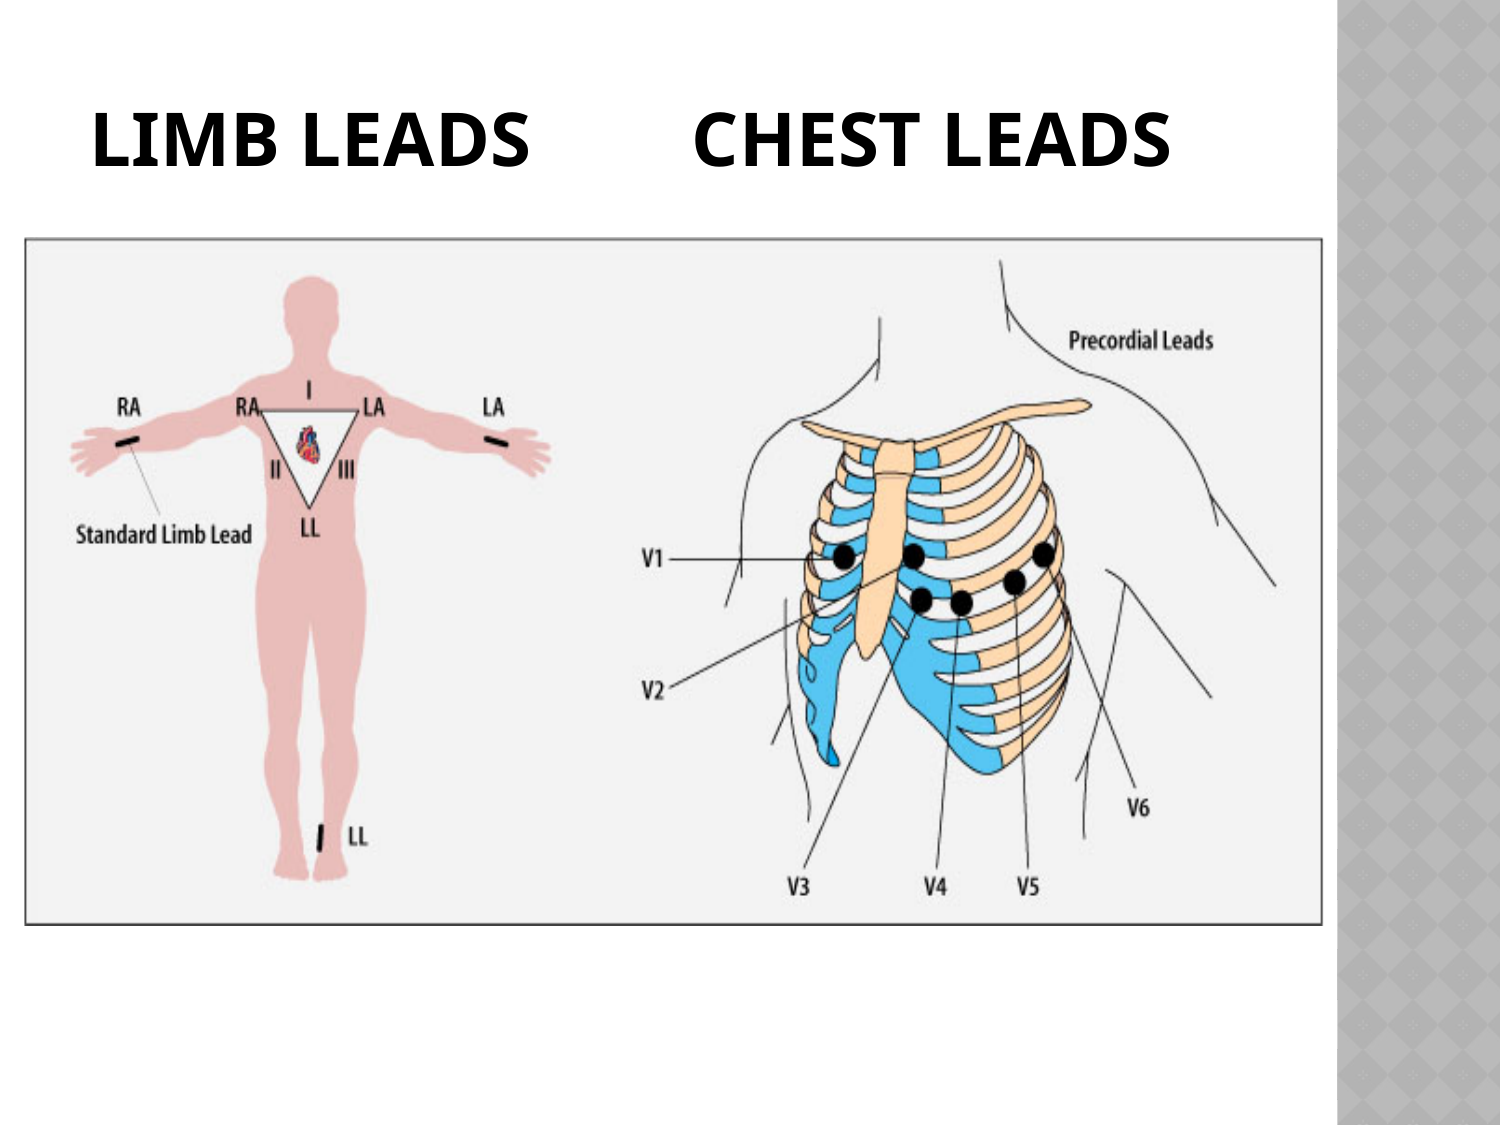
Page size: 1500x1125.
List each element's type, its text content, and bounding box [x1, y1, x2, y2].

picture [23, 237, 1325, 926]
title Limb leads Chest Leads [82, 70, 1270, 182]
